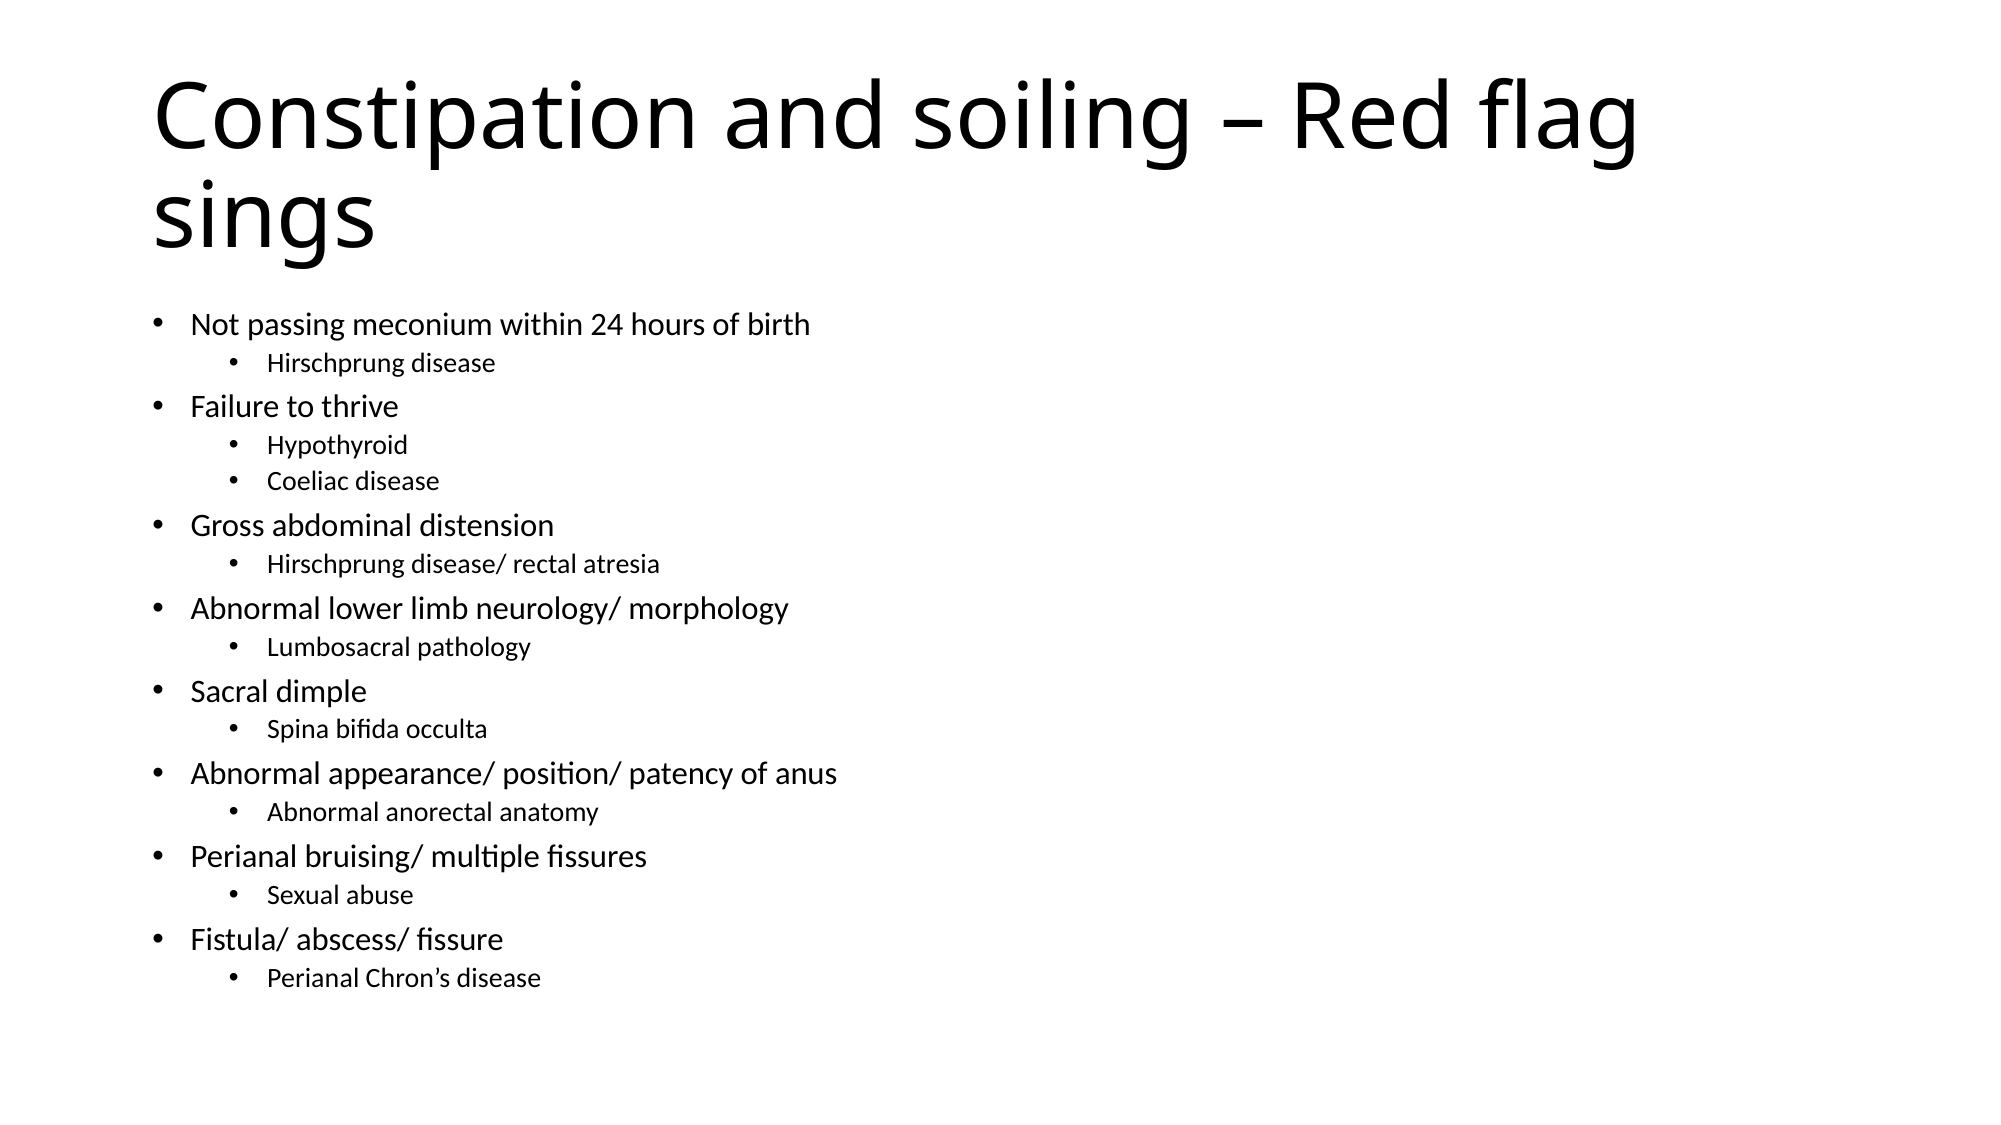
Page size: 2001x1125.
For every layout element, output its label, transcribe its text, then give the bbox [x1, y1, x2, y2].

list Not passing meconium within 24 hours of birth Hirschprung disease Failure to thrive Hypothyroid Coeliac disease Gross abdominal distension Hirschprung disease/ rectal atresia Abnormal lower limb neurology/ morphology Lumbosacral pathology Sacral dimple Spina bifida occulta Abnormal appearance/ position/ patency of anus Abnormal anorectal anatomy Perianal bruising/ multiple fissures Sexual abuse Fistula/ abscess/ fissure Perianal Chron’s disease [137, 299, 1863, 1014]
title Constipation and soiling – Red flag sings [137, 59, 1863, 278]
